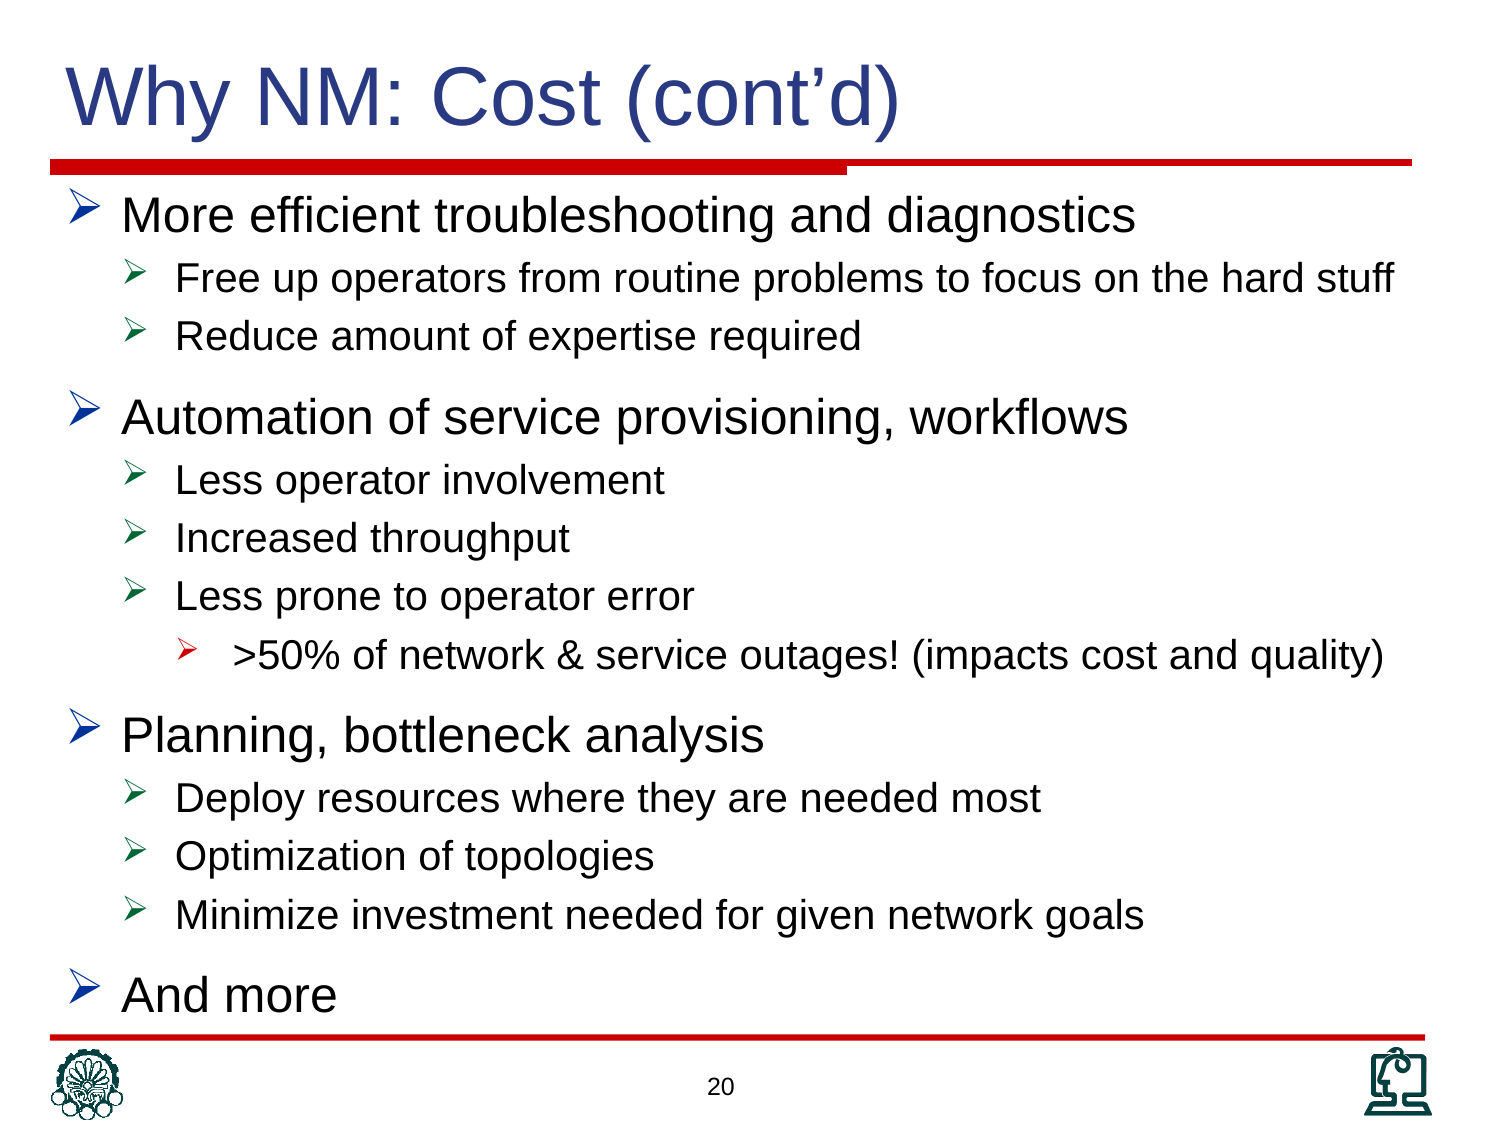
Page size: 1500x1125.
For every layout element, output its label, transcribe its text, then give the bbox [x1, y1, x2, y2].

slide_number 20 [649, 1062, 751, 1103]
list More efficient troubleshooting and diagnostics Free up operators from routine problems to focus on the hard stuff Reduce amount of expertise required Automation of service provisioning, workflows Less operator involvement Increased throughput Less prone to operator error >50% of network & service outages! (impacts cost and quality) Planning, bottleneck analysis Deploy resources where they are needed most Optimization of topologies Minimize investment needed for given network goals And more [49, 174, 1426, 1026]
title Why NM: Cost (cont’d) [49, 24, 1438, 151]
picture [1362, 1045, 1438, 1119]
picture [50, 1047, 125, 1122]
